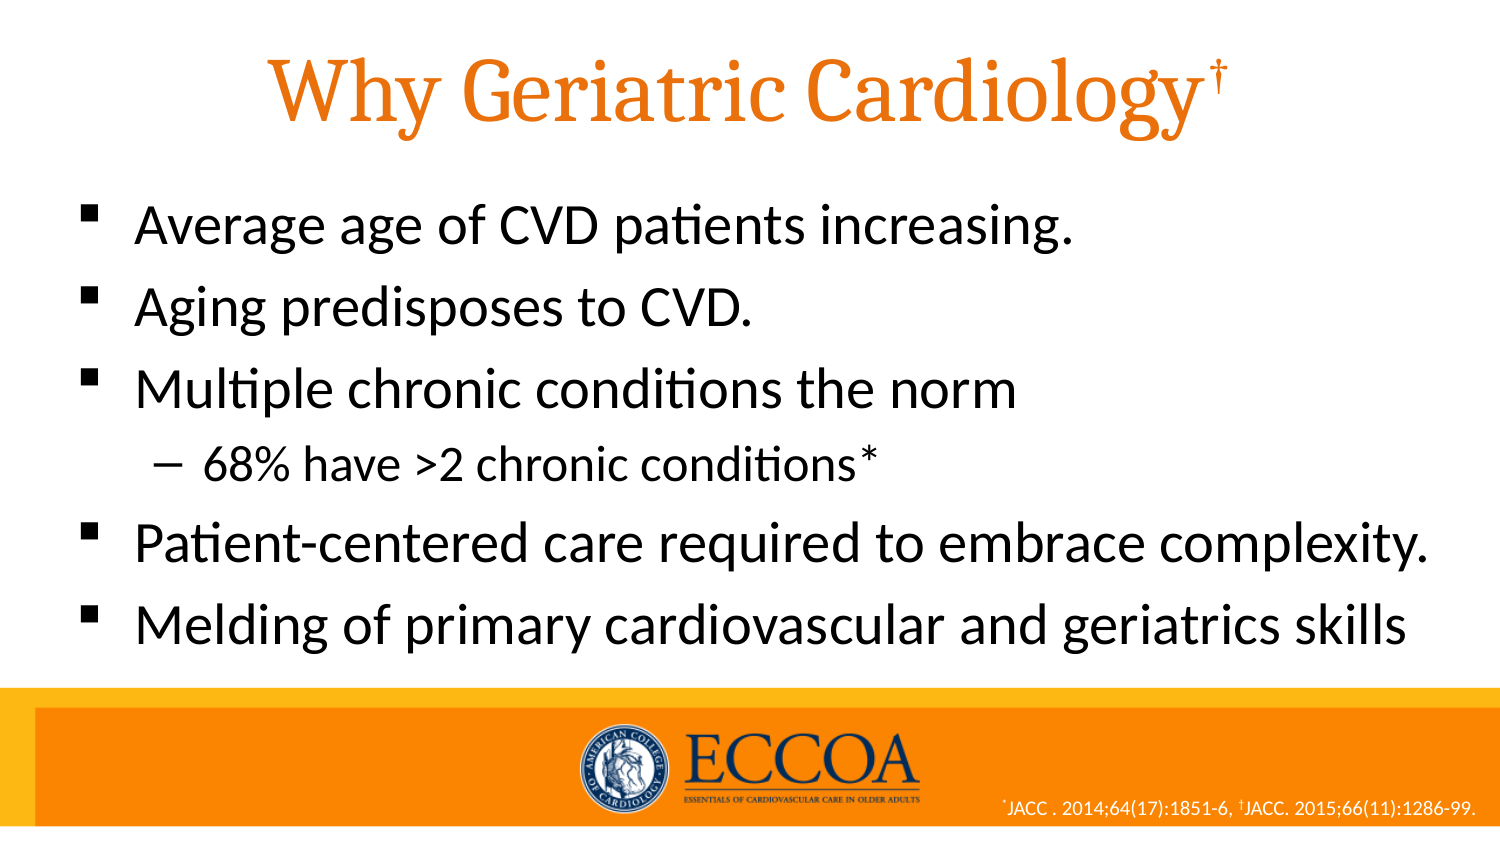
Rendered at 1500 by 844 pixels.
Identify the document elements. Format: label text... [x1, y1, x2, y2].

title Why Geriatric Cardiology† [75, 14, 1425, 156]
text_box *JACC . 2014;64(17):1851-6, †JACC. 2015;66(11):1286-99. [88, 787, 1489, 826]
picture [0, 0, 1500, 844]
list Average age of CVD patients increasing. Aging predisposes to CVD. Multiple chronic conditions the norm 68% have >2 chronic conditions* Patient-centered care required to embrace complexity. Melding of primary cardiovascular and geriatrics skills [61, 178, 1462, 735]
